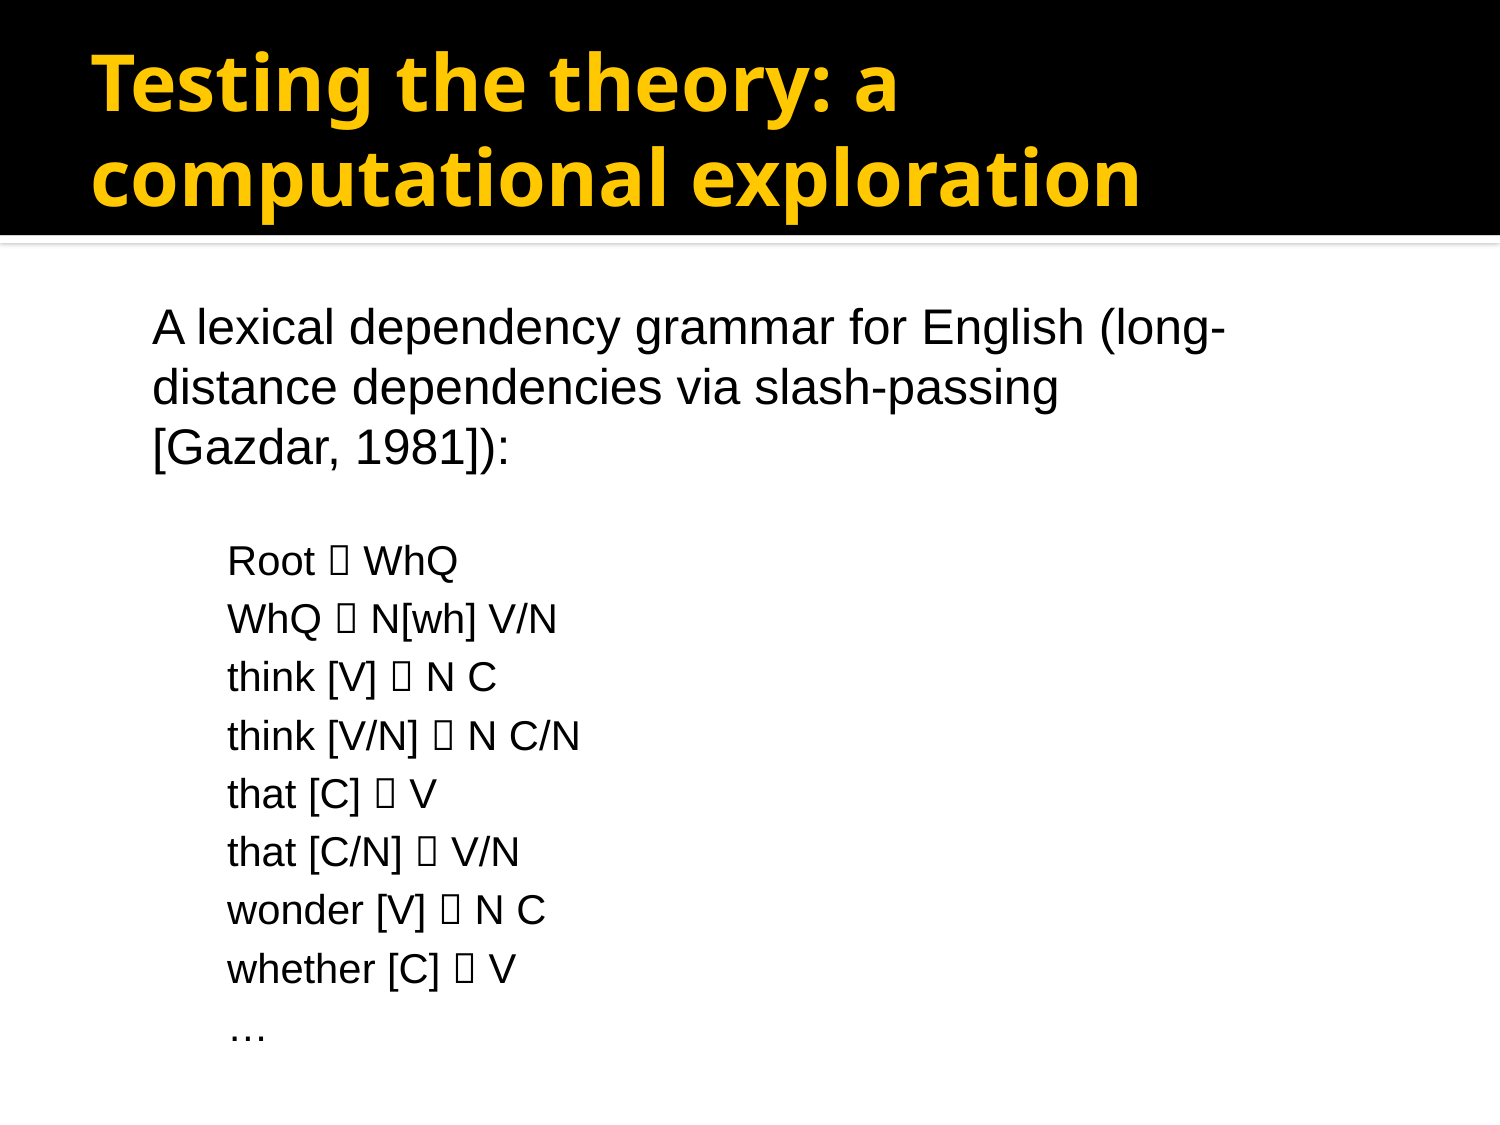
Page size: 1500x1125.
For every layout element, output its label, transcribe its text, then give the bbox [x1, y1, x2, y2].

title Testing the theory: a computational exploration [75, 24, 1425, 231]
text_box A lexical dependency grammar for English (long-distance dependencies via slash-passing [Gazdar, 1981]): Root  WhQ WhQ  N[wh] V/N think [V]  N C think [V/N]  N C/N that [C]  V that [C/N]  V/N wonder [V]  N C whether [C]  V … [137, 287, 1263, 1058]
